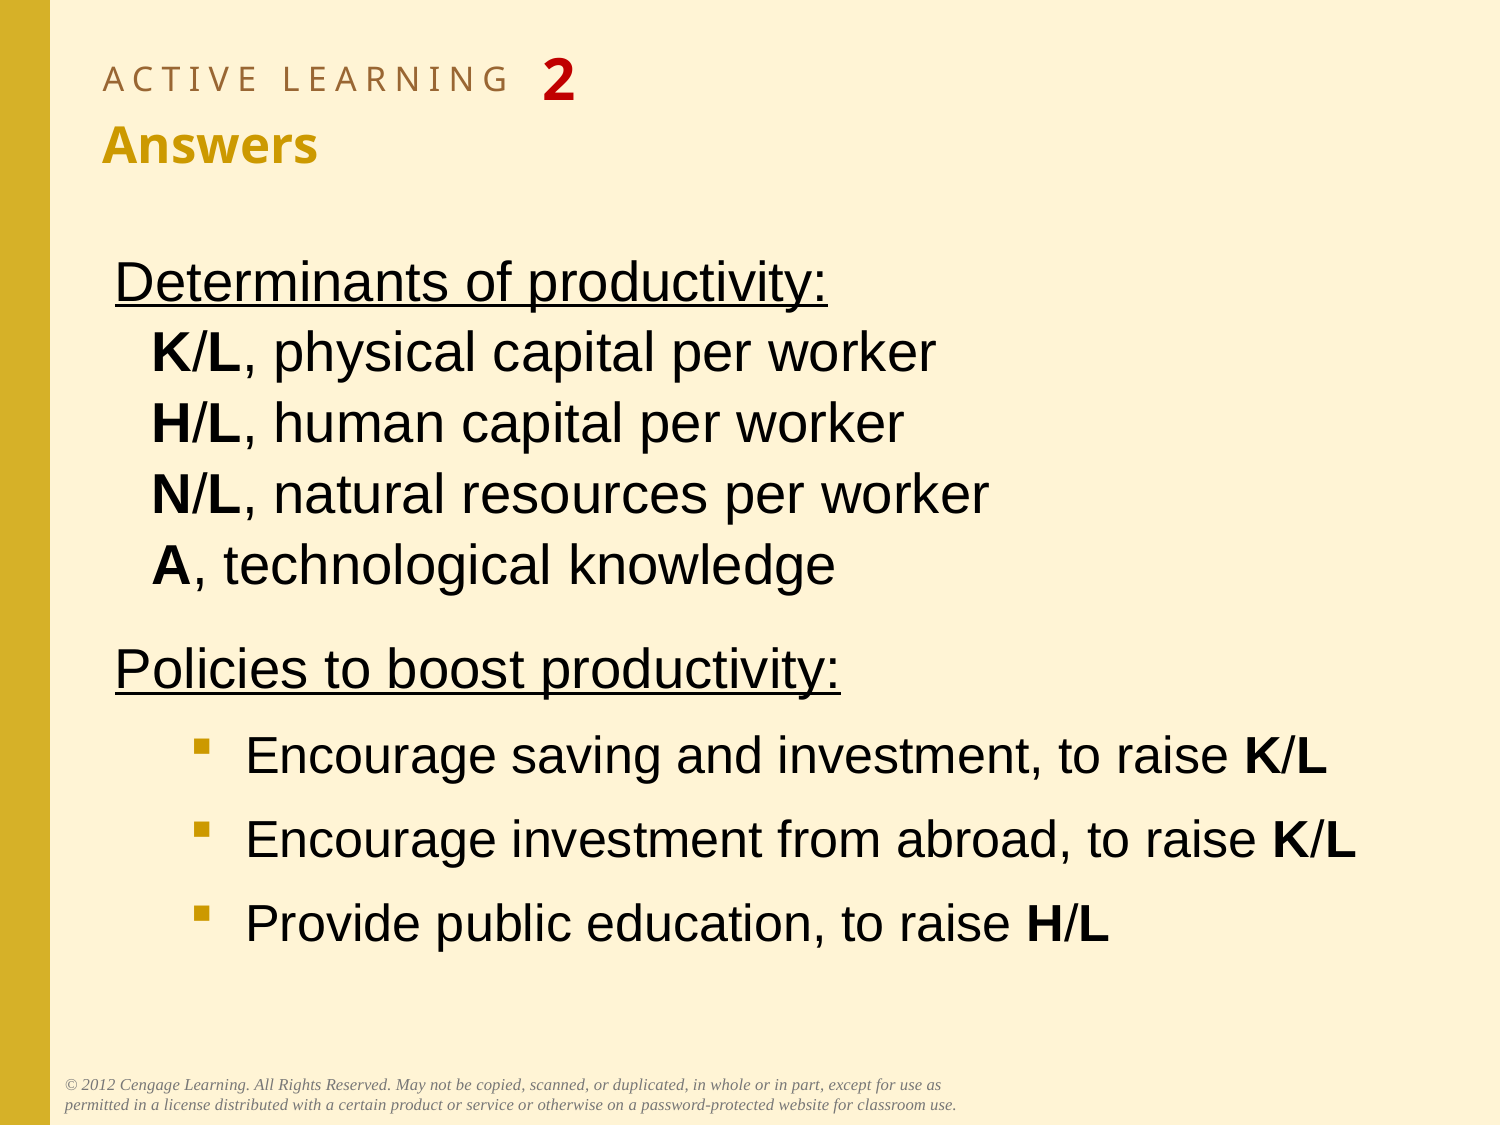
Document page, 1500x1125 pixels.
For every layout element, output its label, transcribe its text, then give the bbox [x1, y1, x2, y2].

text_box [0, 0, 50, 1125]
text_box Determinants of productivity: K/L, physical capital per worker H/L, human capital per worker N/L, natural resources per worker A, technological knowledge Policies to boost productivity: Encourage saving and investment, to raise K/L Encourage investment from abroad, to raise K/L Provide public education, to raise H/L [99, 233, 1448, 1060]
title ACTIVE LEARNING 2 Answers [87, 24, 1435, 182]
text_box © 2012 Cengage Learning. All Rights Reserved. May not be copied, scanned, or duplicated, in whole or in part, except for use as permitted in a license distributed with a certain product or service or otherwise on a password-protected website for classroom use. [50, 1066, 977, 1121]
